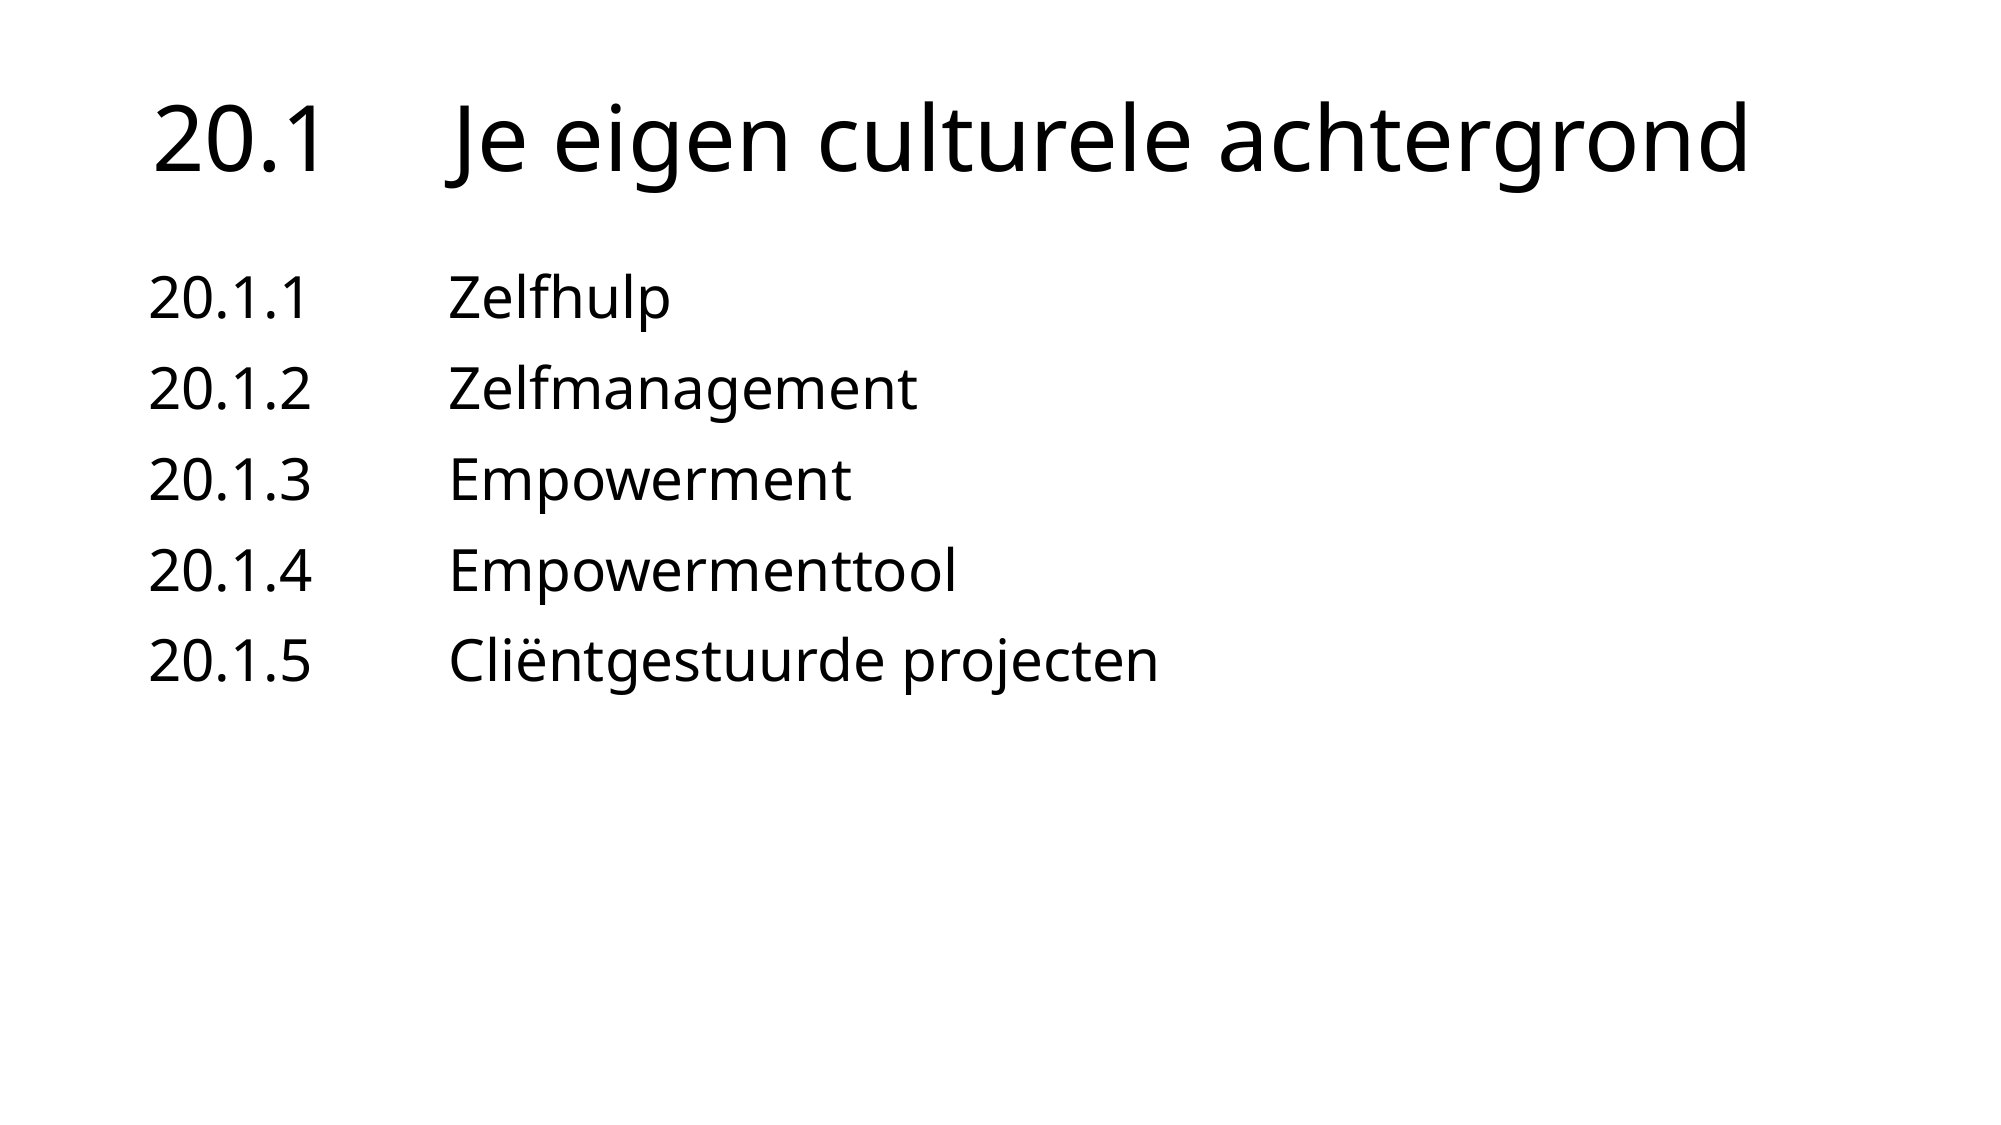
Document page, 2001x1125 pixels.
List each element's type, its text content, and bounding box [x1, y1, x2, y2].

list 20.1.1 Zelfhulp 20.1.2 Zelfmanagement 20.1.3 Empowerment 20.1.4 Empowermenttool 20.1.5 Cliëntgestuurde projecten [133, 252, 1859, 967]
title 20.1 Je eigen culturele achtergrond [137, 32, 1863, 250]
